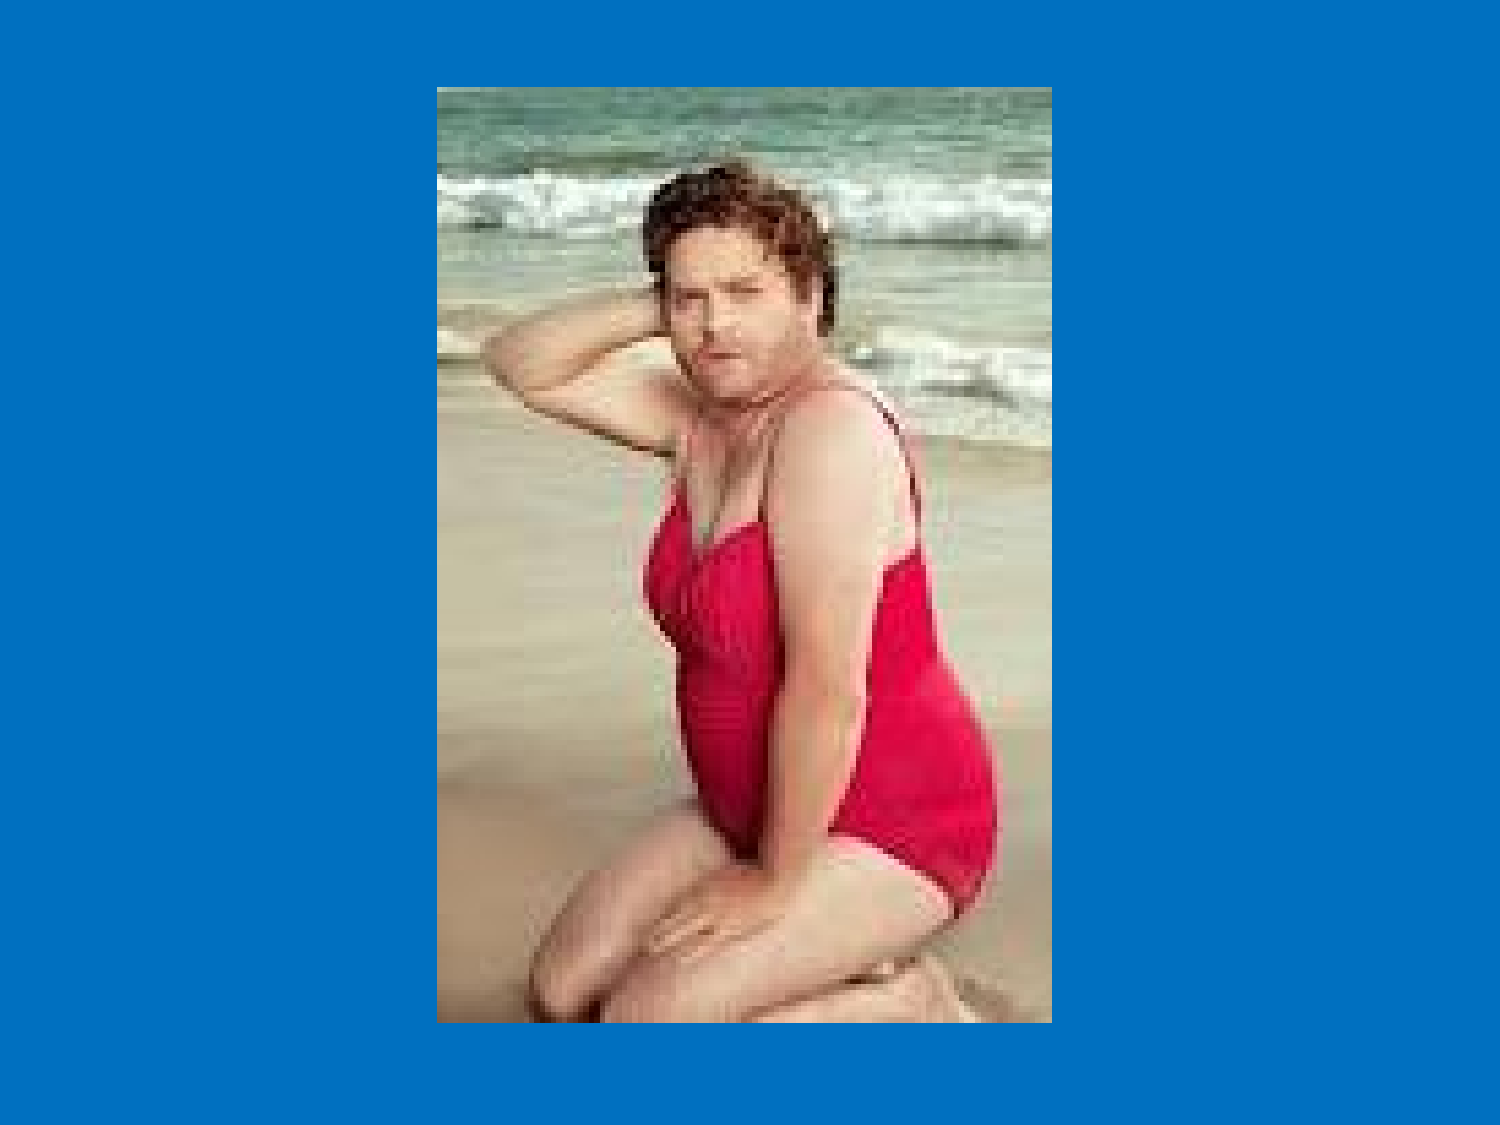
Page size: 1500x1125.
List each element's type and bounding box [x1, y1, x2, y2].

list [437, 87, 1052, 1023]
